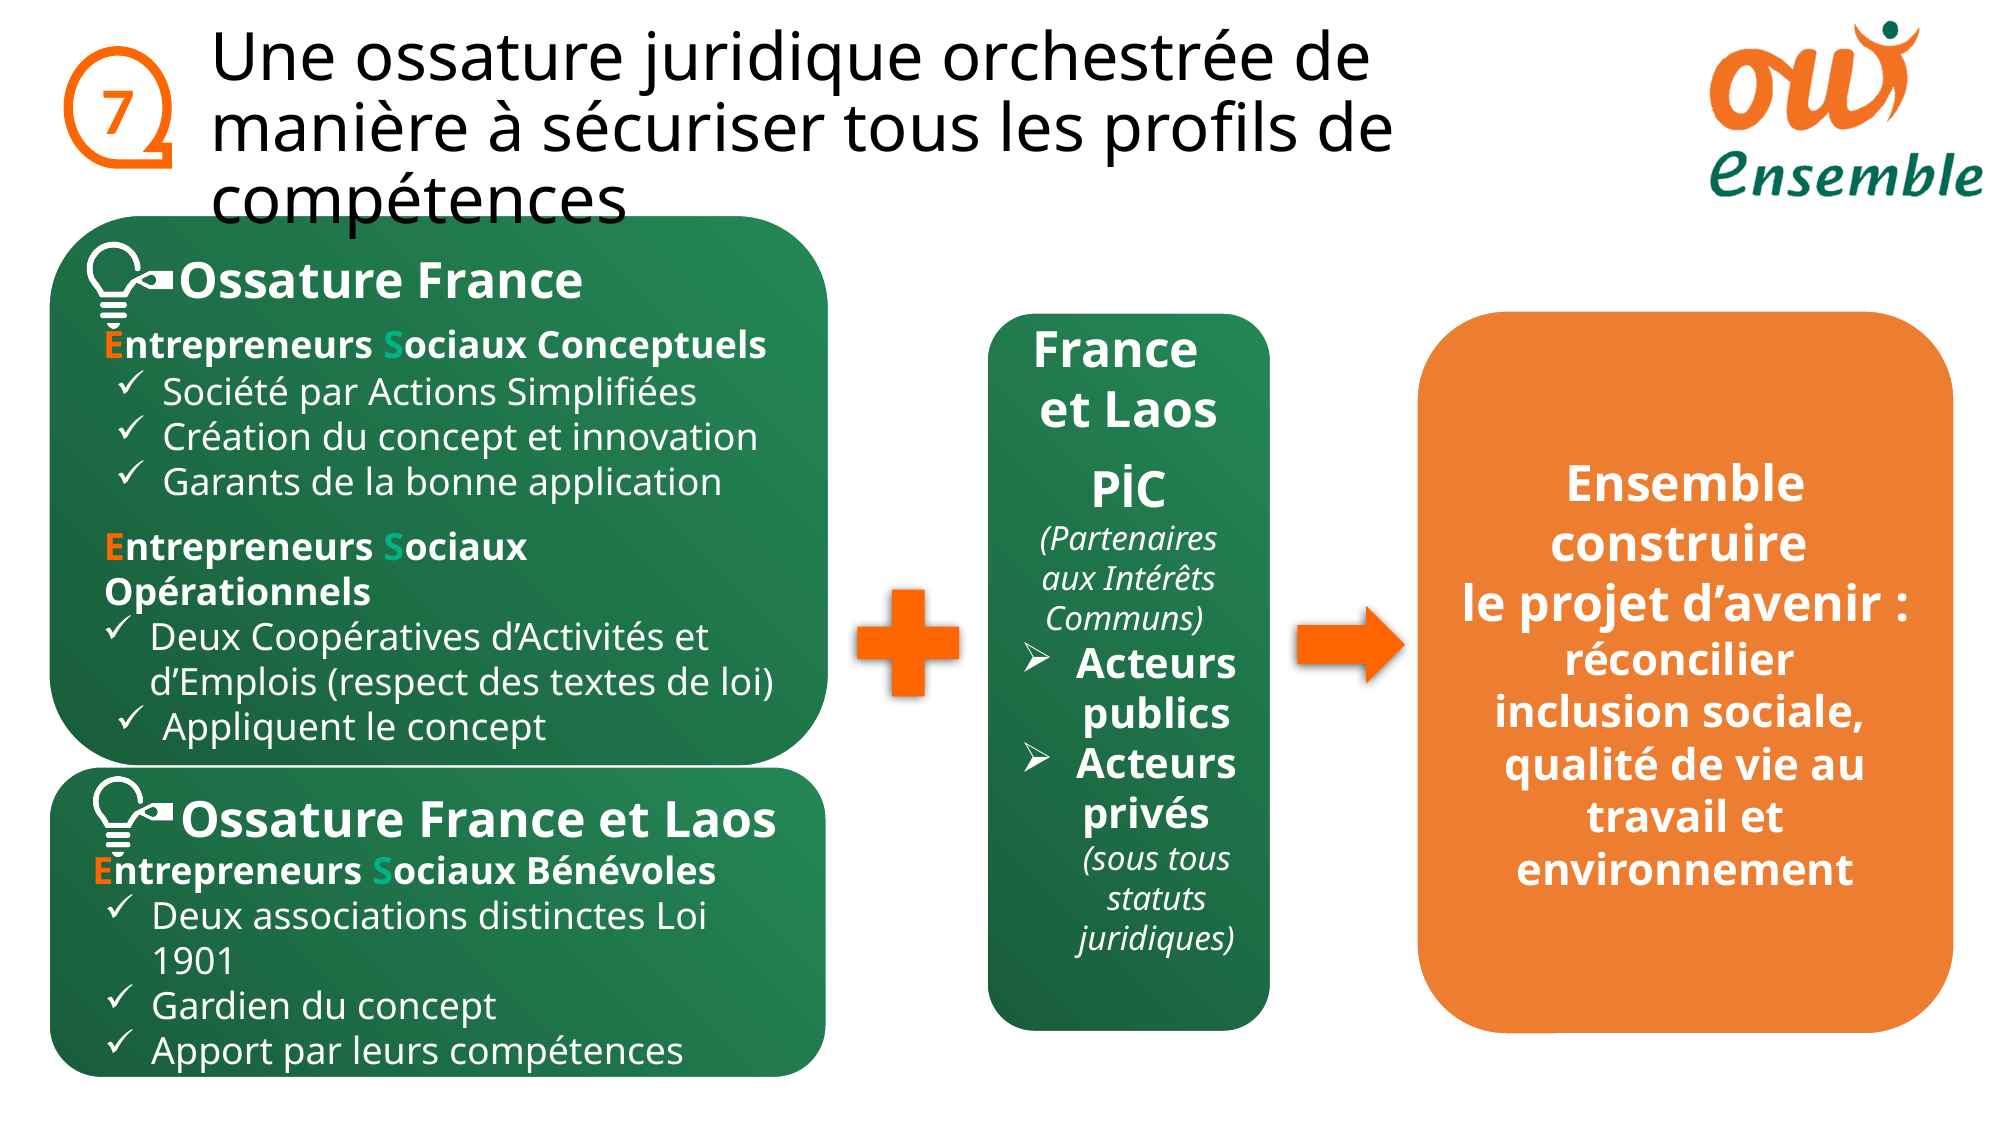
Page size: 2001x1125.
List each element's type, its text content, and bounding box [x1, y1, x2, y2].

text_box 7 [67, 49, 169, 166]
text_box [857, 589, 960, 697]
text_box [1297, 605, 1406, 684]
text_box Une ossature juridique orchestrée de manière à sécuriser tous les profils de compétences [195, 65, 1635, 195]
picture [84, 770, 177, 863]
text_box Ossature France Entrepreneurs Sociaux Conceptuels Société par Actions Simplifiées Création du concept et innovation Garants de la bonne application Entrepreneurs Sociaux Opérationnels Deux Coopératives d’Activités et d’Emplois (respect des textes de loi) Appliquent le concept [47, 213, 830, 765]
picture [1693, 0, 2000, 215]
text_box France et Laos PİC (Partenaires aux Intérêts Communs) Acteurs publics Acteurs privés (sous tous statuts juridiques) [985, 311, 1272, 1033]
text_box Ossature France et Laos Entrepreneurs Sociaux Bénévoles Deux associations distinctes Loi 1901 Gardien du concept Apport par leurs compétences [47, 765, 828, 1079]
text_box Ensemble construire le projet d’avenir : réconcilier inclusion sociale, qualité de vie au travail et environnement [1415, 309, 1956, 1036]
picture [77, 235, 177, 335]
